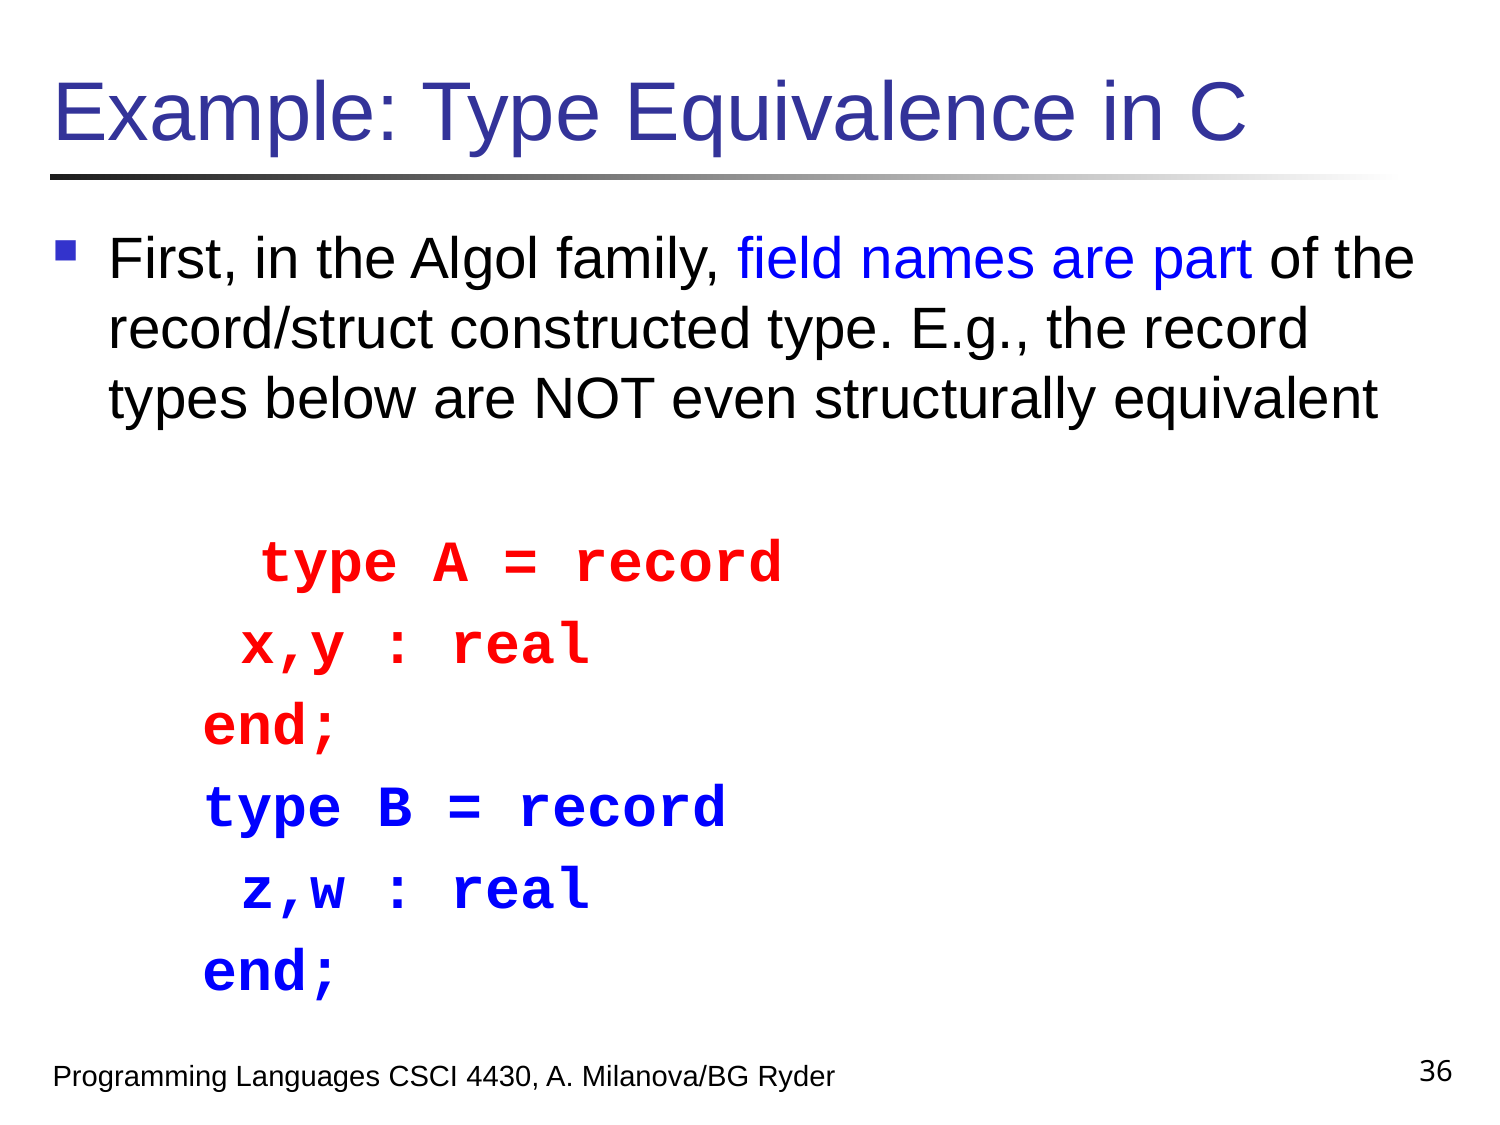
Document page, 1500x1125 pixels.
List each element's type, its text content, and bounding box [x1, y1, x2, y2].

list First, in the Algol family, field names are part of the record/struct constructed type. E.g., the record types below are NOT even structurally equivalent type A = record x,y : real end; type B = record z,w : real end; [37, 212, 1463, 950]
slide_number 36 [1154, 1023, 1468, 1100]
footer Programming Languages CSCI 4430, A. Milanova/BG Ryder [37, 1024, 876, 1101]
title Example: Type Equivalence in C [37, 0, 1466, 165]
